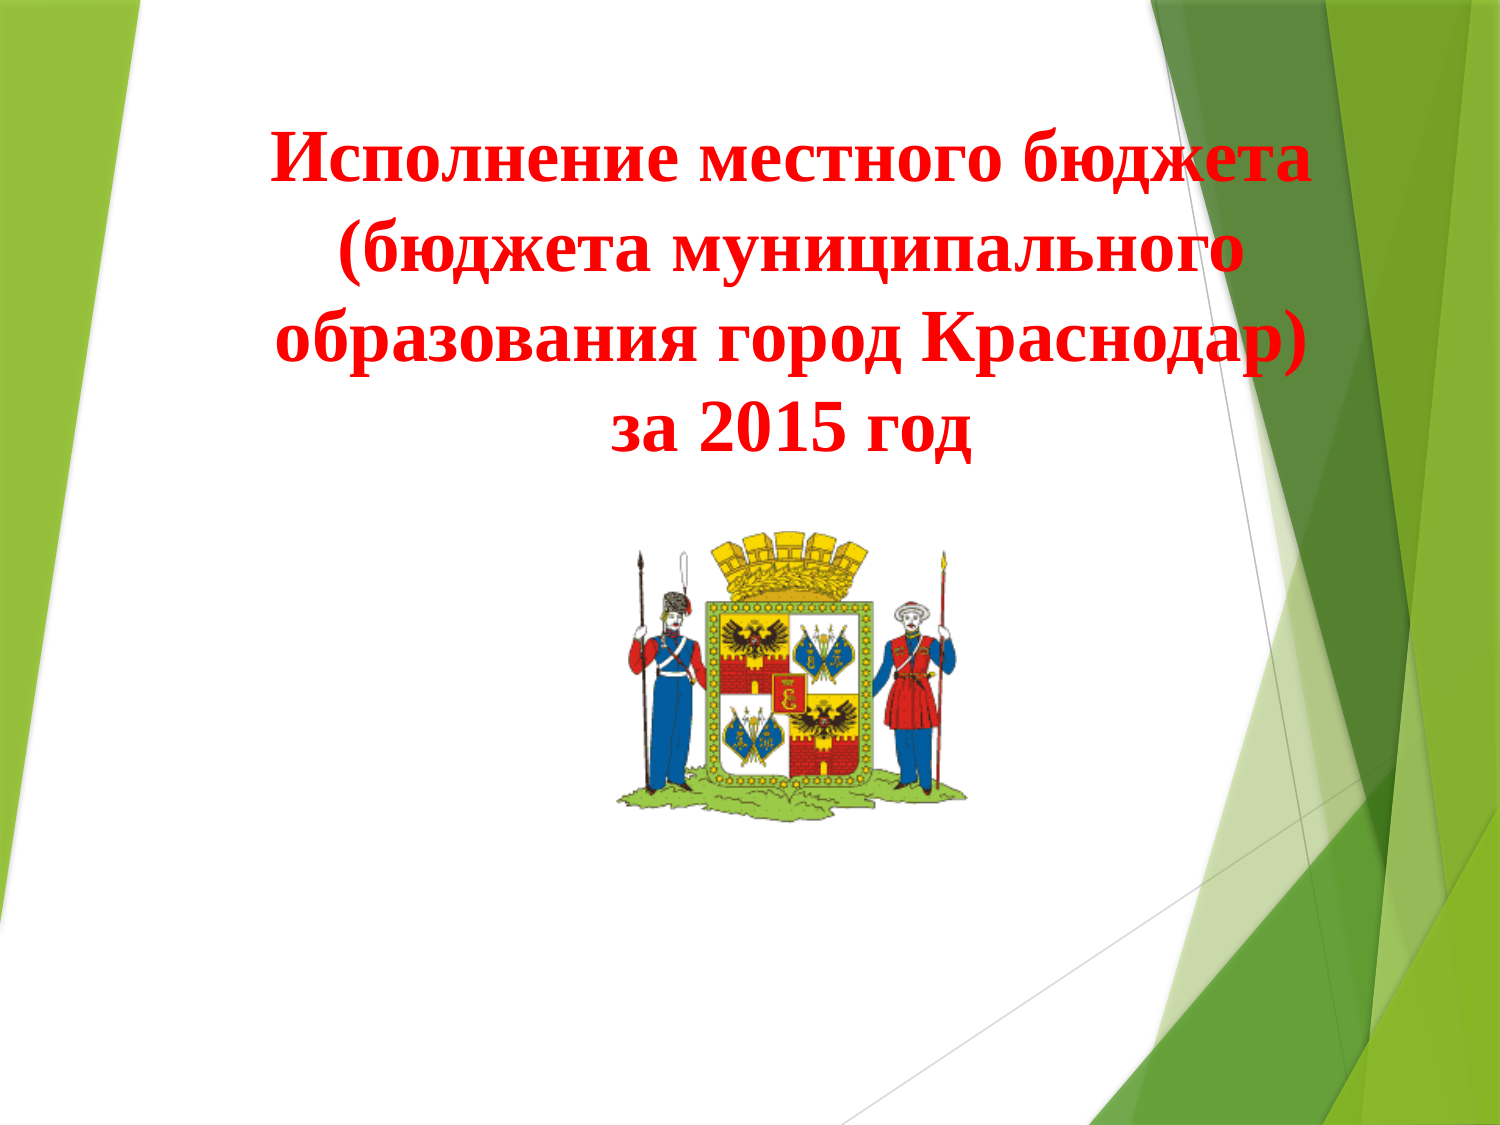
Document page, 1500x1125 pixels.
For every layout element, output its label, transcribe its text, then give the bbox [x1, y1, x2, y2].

text_box Исполнение местного бюджета (бюджета муниципального образования город Краснодар) за 2015 год [241, 99, 1343, 474]
picture [615, 530, 969, 824]
